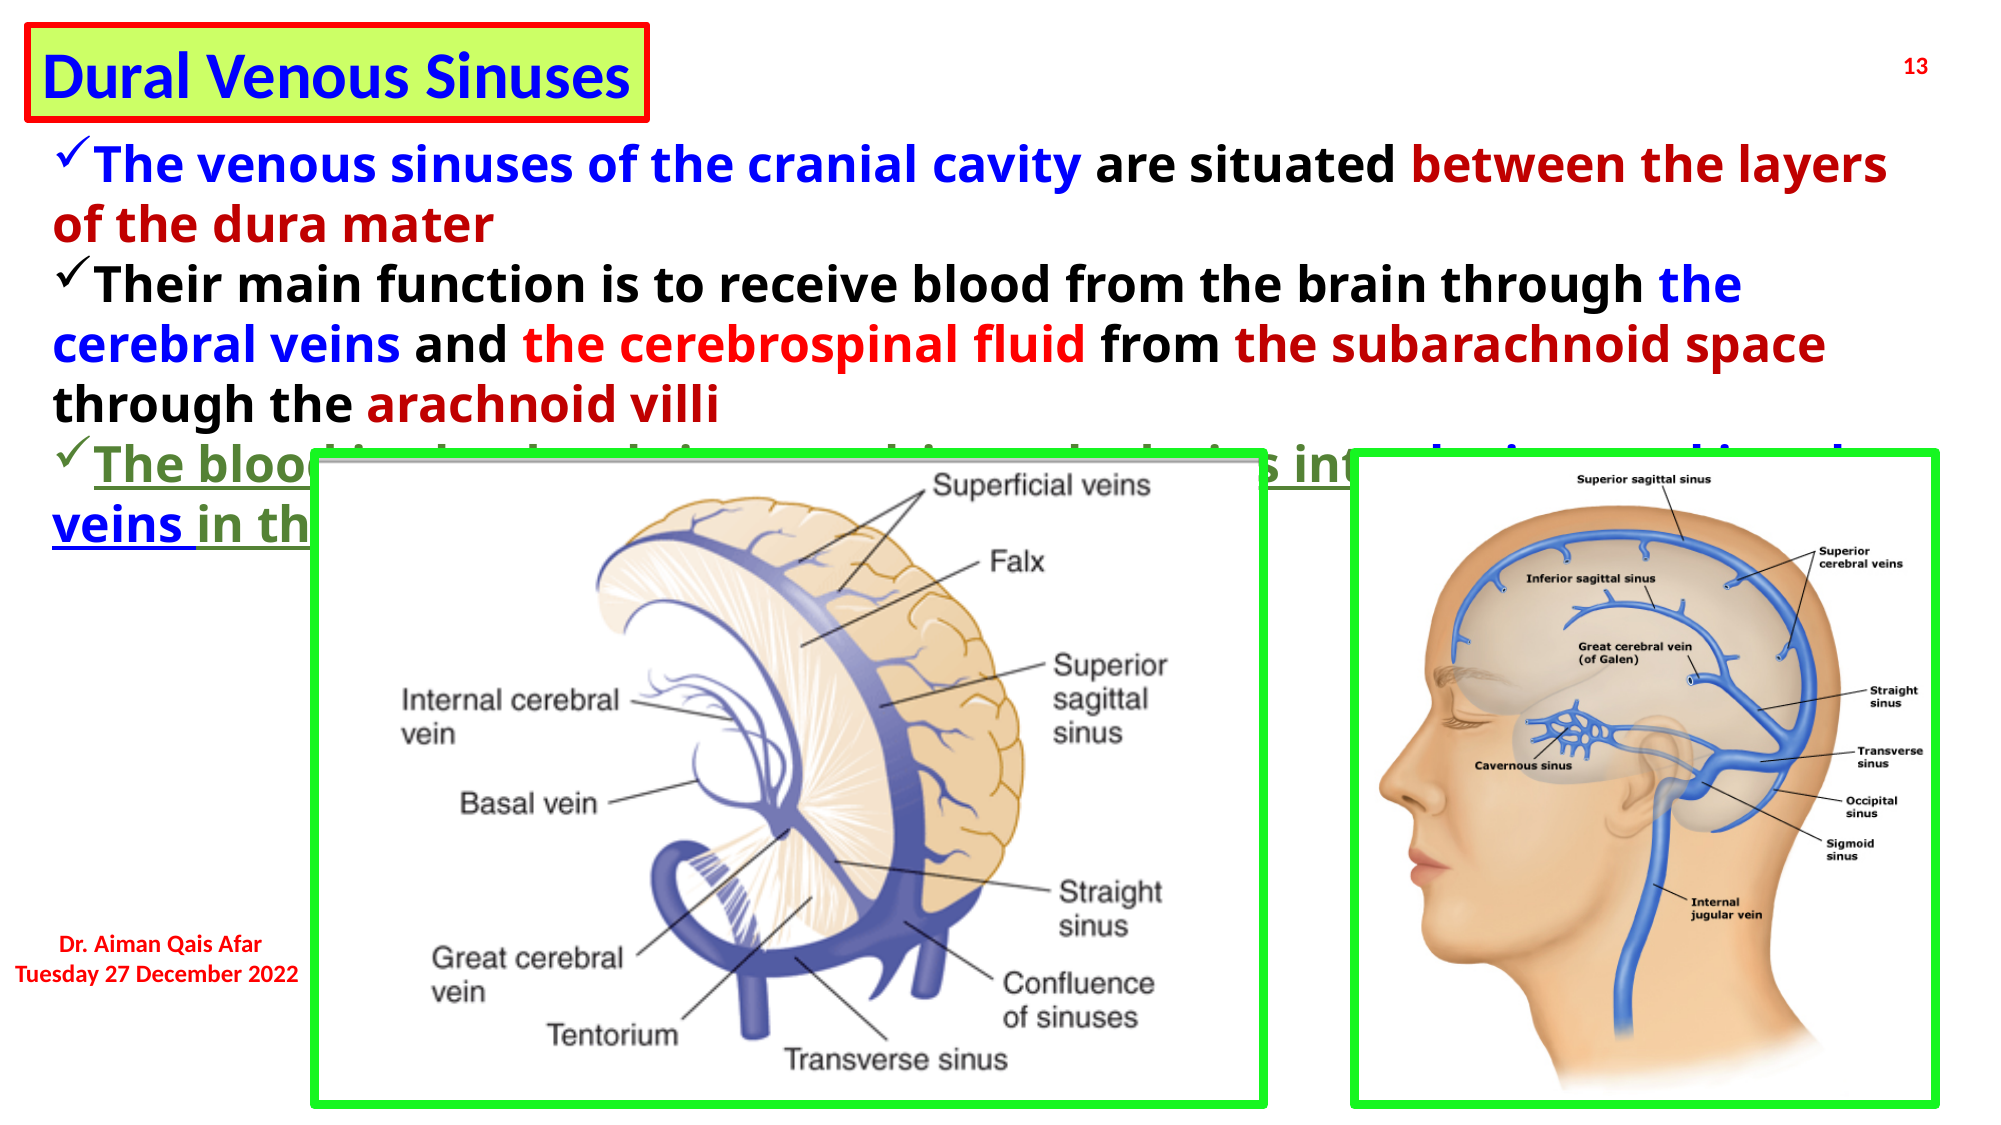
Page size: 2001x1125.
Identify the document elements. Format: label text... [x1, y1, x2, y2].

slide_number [0, 942, 319, 1003]
picture [319, 457, 1259, 1100]
text_box Dural Venous Sinuses [27, 24, 647, 120]
text_box The venous sinuses of the cranial cavity are situated between the layers of the dura mater Their main function is to receive blood from the brain through the cerebral veins and the cerebrospinal fluid from the subarachnoid space through the arachnoid villi The blood in the dural sinuses ultimately drains into the internal jugular veins in the neck. [37, 124, 1952, 560]
picture [1358, 457, 1931, 1100]
slide_number 13 [1593, 34, 1944, 95]
footer Dr. Aiman Qais Afar [0, 912, 319, 942]
